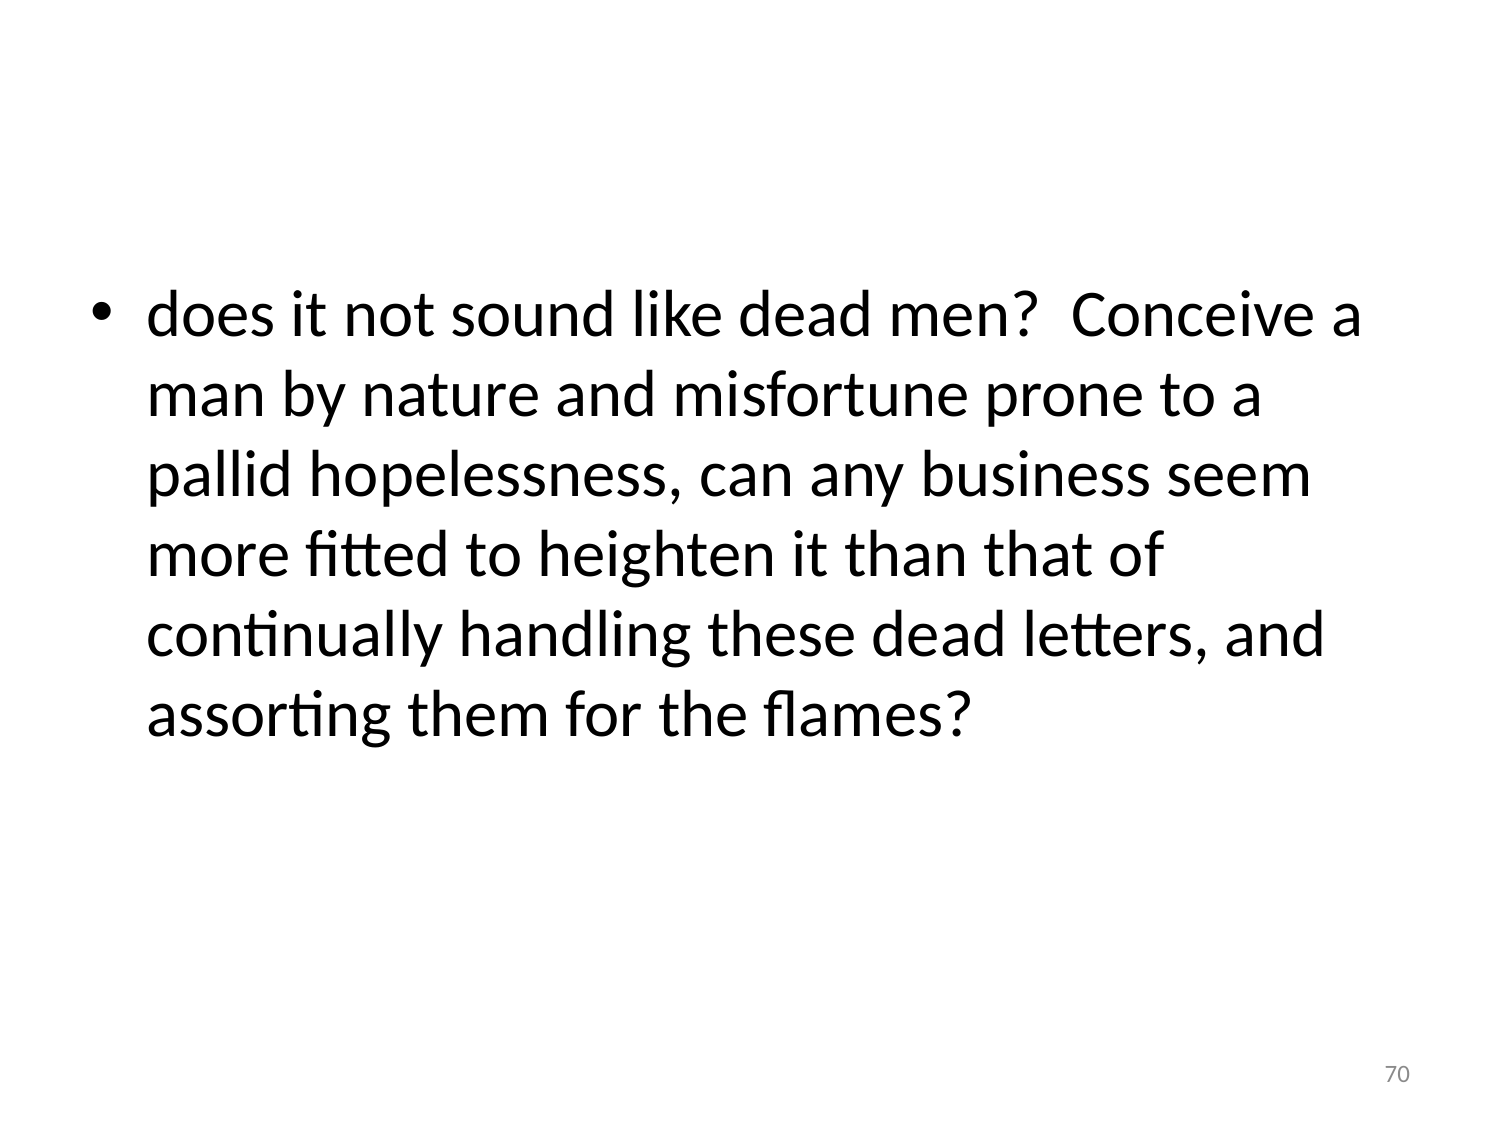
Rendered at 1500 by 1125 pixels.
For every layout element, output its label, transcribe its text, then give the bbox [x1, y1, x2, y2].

list does it not sound like dead men? Conceive a man by nature and misfortune prone to a pallid hopelessness, can any business seem more fitted to heighten it than that of continually handling these dead letters, and assorting them for the flames? [75, 262, 1425, 1005]
slide_number 70 [1074, 1042, 1425, 1103]
